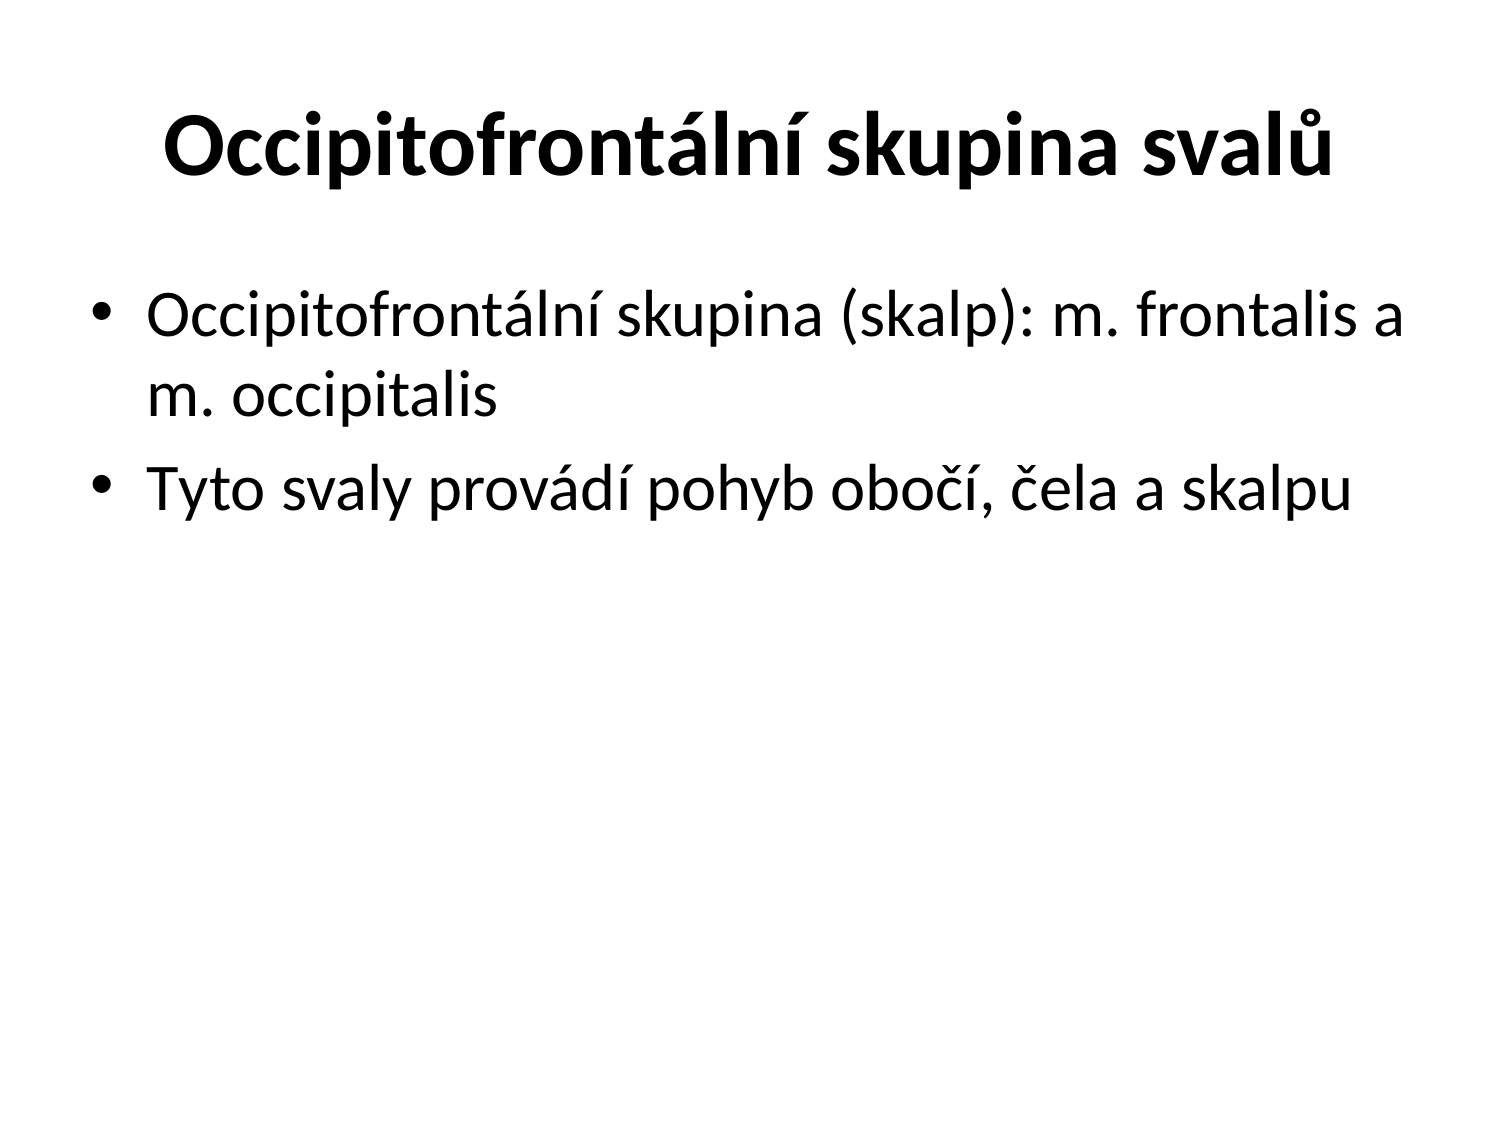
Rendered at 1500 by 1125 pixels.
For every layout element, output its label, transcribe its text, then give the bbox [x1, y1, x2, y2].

title Occipitofrontální skupina svalů [75, 45, 1425, 233]
list Occipitofrontální skupina (skalp): m. frontalis a m. occipitalis Tyto svaly provádí pohyb obočí, čela a skalpu [75, 262, 1425, 1005]
